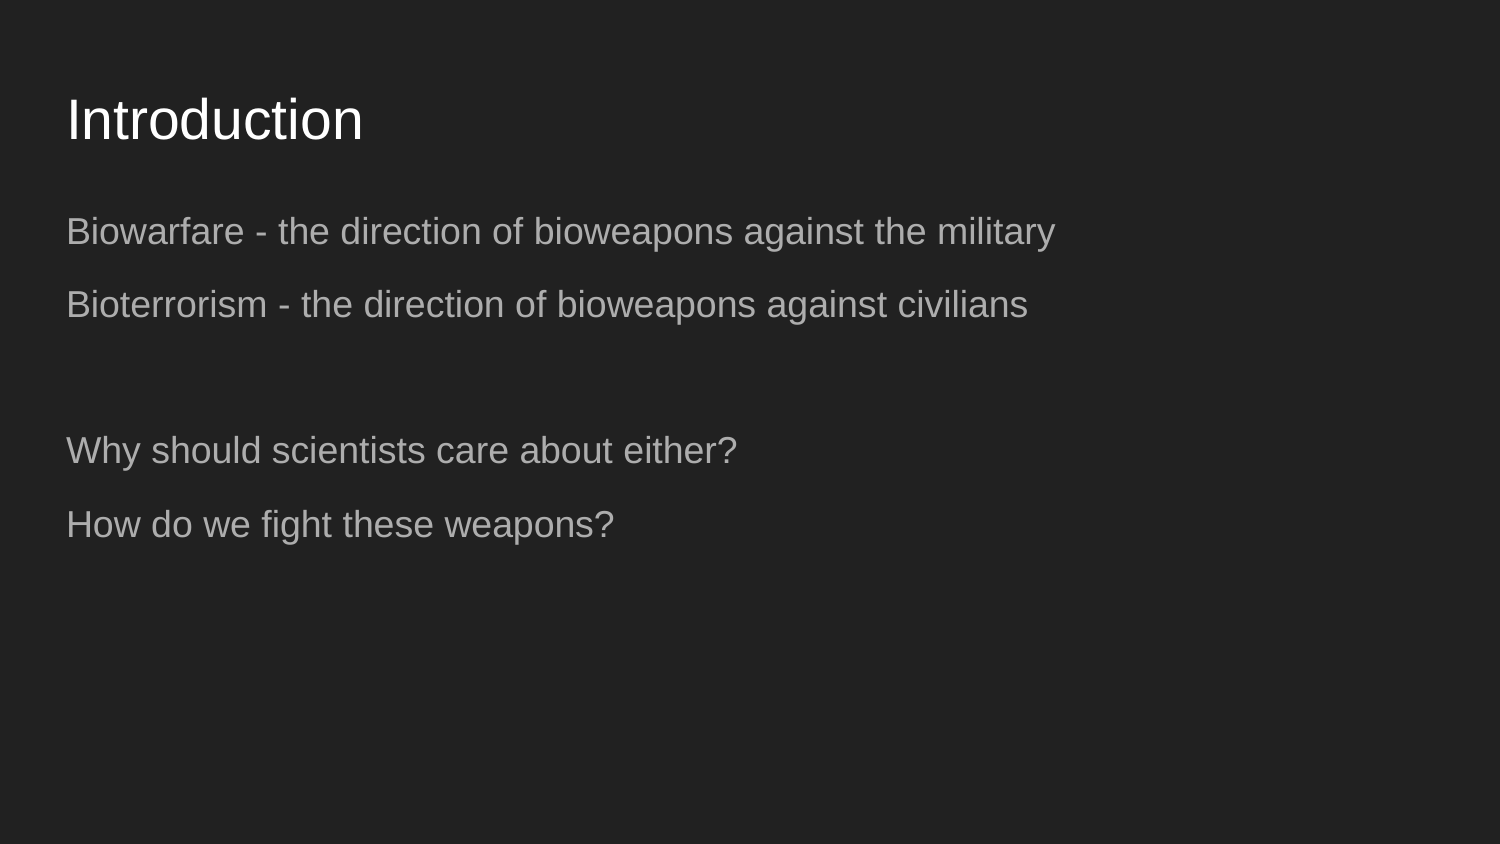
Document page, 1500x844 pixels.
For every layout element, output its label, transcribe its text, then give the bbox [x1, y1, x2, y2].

list Biowarfare - the direction of bioweapons against the military Bioterrorism - the direction of bioweapons against civilians Why should scientists care about either? How do we fight these weapons? [51, 189, 1449, 750]
title Introduction [51, 72, 1449, 167]
